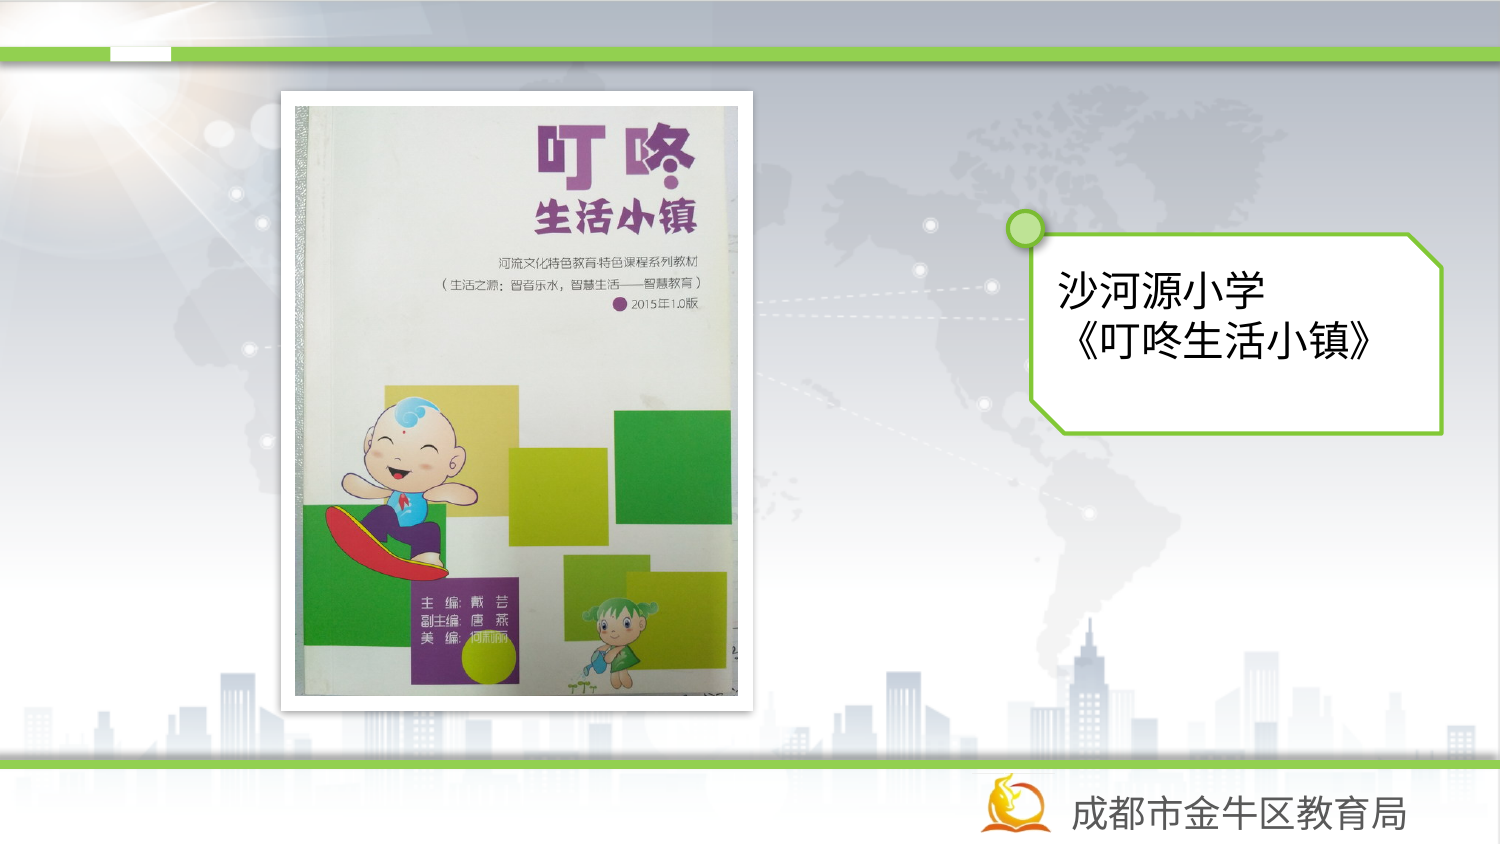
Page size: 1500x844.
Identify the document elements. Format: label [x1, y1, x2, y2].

picture [0, 769, 1500, 844]
text_box [1007, 210, 1442, 434]
picture [0, 0, 1500, 46]
picture [0, 62, 1500, 760]
